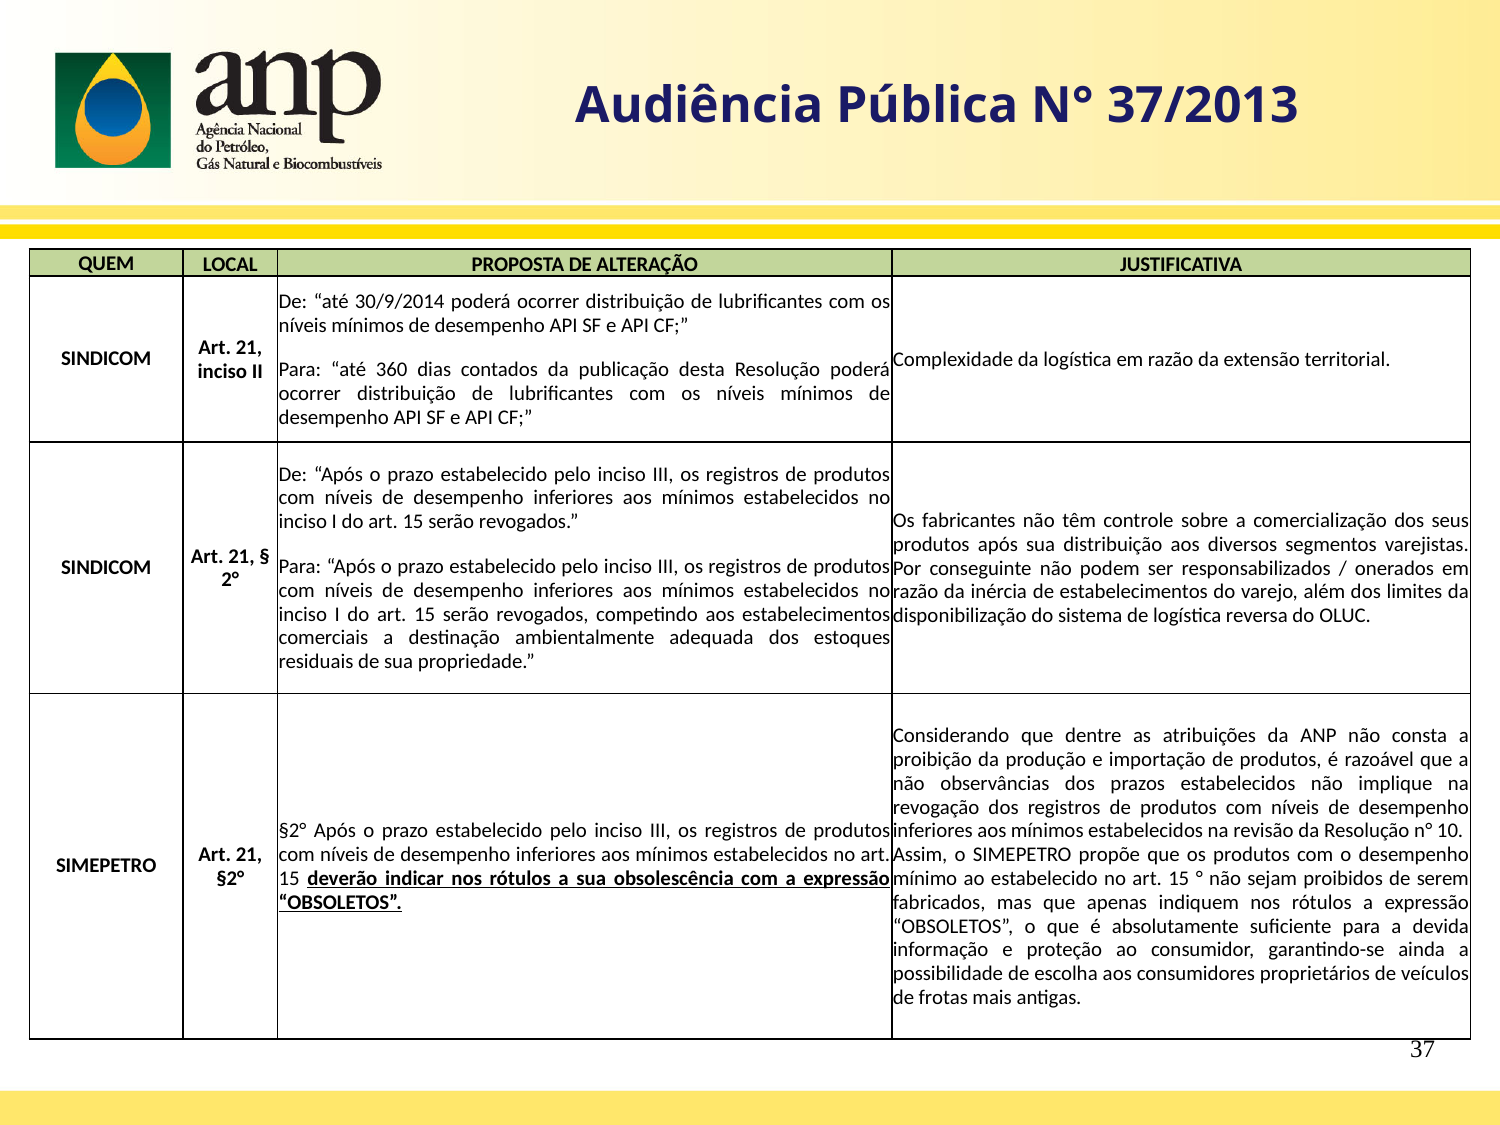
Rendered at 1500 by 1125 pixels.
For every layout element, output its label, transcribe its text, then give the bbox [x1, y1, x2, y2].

table_cell Os fabricantes não têm controle sobre a comercialização dos seus produtos após sua distribuição aos diversos segmentos varejistas. Por conseguinte não podem ser responsabilizados / onerados em razão da inércia de estabelecimentos do varejo, além dos limites da disponibilização do sistema de logística reversa do OLUC. [893, 443, 1470, 693]
table_header Art. 21, inciso II [184, 277, 277, 441]
table_cell Art. 21, § 2° [184, 443, 277, 693]
table_header PROPOSTA DE ALTERAÇÃO [278, 250, 891, 275]
table_cell SINDICOM [30, 443, 182, 693]
table_cell §2° Após o prazo estabelecido pelo inciso III, os registros de produtos com níveis de desempenho inferiores aos mínimos estabelecidos no art. 15 deverão indicar nos rótulos a sua obsolescência com a expressão “OBSOLETOS”. [278, 694, 891, 1038]
picture [0, 0, 1500, 1125]
table_header De: “até 30/9/2014 poderá ocorrer distribuição de lubrificantes com os níveis mínimos de desempenho API SF e API CF;” Para: “até 360 dias contados da publicação desta Resolução poderá ocorrer distribuição de lubrificantes com os níveis mínimos de desempenho API SF e API CF;” [278, 277, 891, 441]
table_header SINDICOM [30, 277, 182, 441]
table_cell SIMEPETRO [30, 694, 182, 1038]
table_header JUSTIFICATIVA [893, 250, 1470, 275]
text_box Audiência Pública N° 37/2013 [480, 65, 1395, 141]
table_header LOCAL [184, 250, 277, 275]
table_header Complexidade da logística em razão da extensão territorial. [893, 277, 1470, 441]
table_cell De: “Após o prazo estabelecido pelo inciso III, os registros de produtos com níveis de desempenho inferiores aos mínimos estabelecidos no inciso I do art. 15 serão revogados.” Para: “Após o prazo estabelecido pelo inciso III, os registros de produtos com níveis de desempenho inferiores aos mínimos estabelecidos no inciso I do art. 15 serão revogados, competindo aos estabelecimentos comerciais a destinação ambientalmente adequada dos estoques residuais de sua propriedade.” [278, 443, 891, 693]
table_cell Art. 21, §2° [184, 694, 277, 1038]
table_cell Considerando que dentre as atribuições da ANP não consta a proibição da produção e importação de produtos, é razoável que a não observâncias dos prazos estabelecidos não implique na revogação dos registros de produtos com níveis de desempenho inferiores aos mínimos estabelecidos na revisão da Resolução n° 10. Assim, o SIMEPETRO propõe que os produtos com o desempenho mínimo ao estabelecido no art. 15 ° não sejam proibidos de serem fabricados, mas que apenas indiquem nos rótulos a expressão “OBSOLETOS”, o que é absolutamente suficiente para a devida informação e proteção ao consumidor, garantindo-se ainda a possibilidade de escolha aos consumidores proprietários de veículos de frotas mais antigas. [893, 694, 1470, 1038]
table_header QUEM [30, 250, 182, 275]
